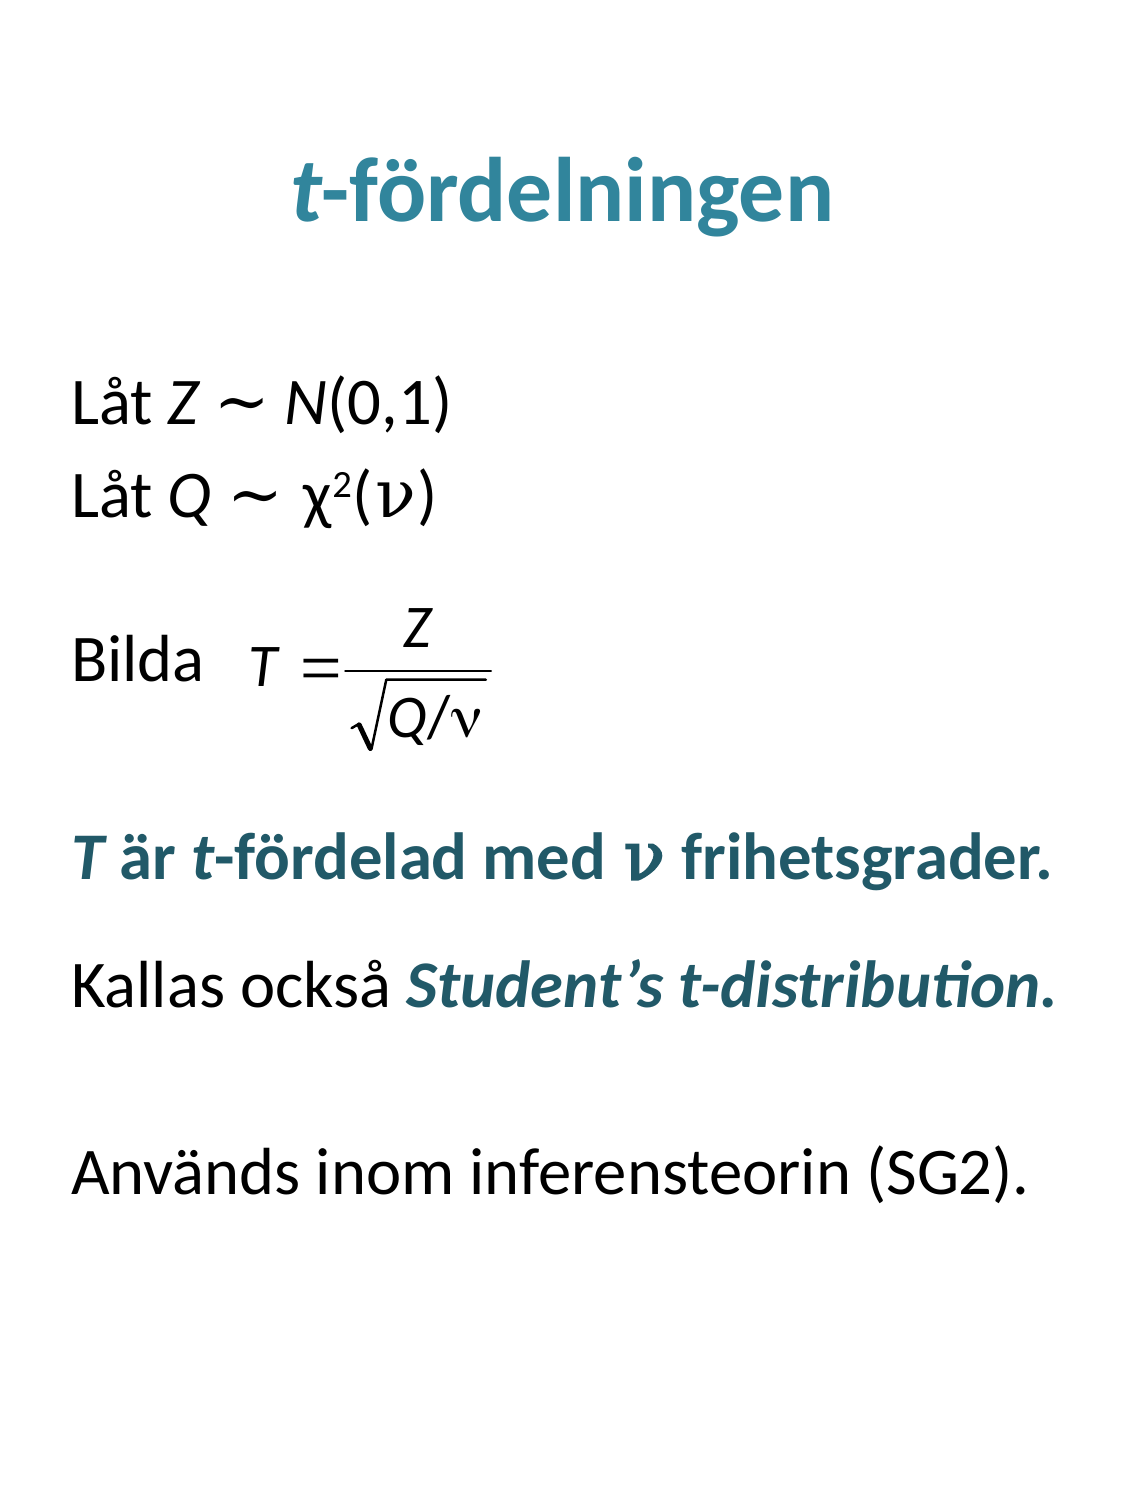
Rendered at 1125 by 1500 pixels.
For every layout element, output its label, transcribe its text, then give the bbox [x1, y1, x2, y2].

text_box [243, 589, 504, 762]
title t-fördelningen [56, 60, 1069, 310]
list Låt Z ~ N(0,1) Låt Q ~ χ2(ν) Bilda T är t-fördelad med ν frihetsgrader. Kallas också Student’s t-distribution. Används inom inferensteorin (SG2). [56, 350, 1083, 1471]
